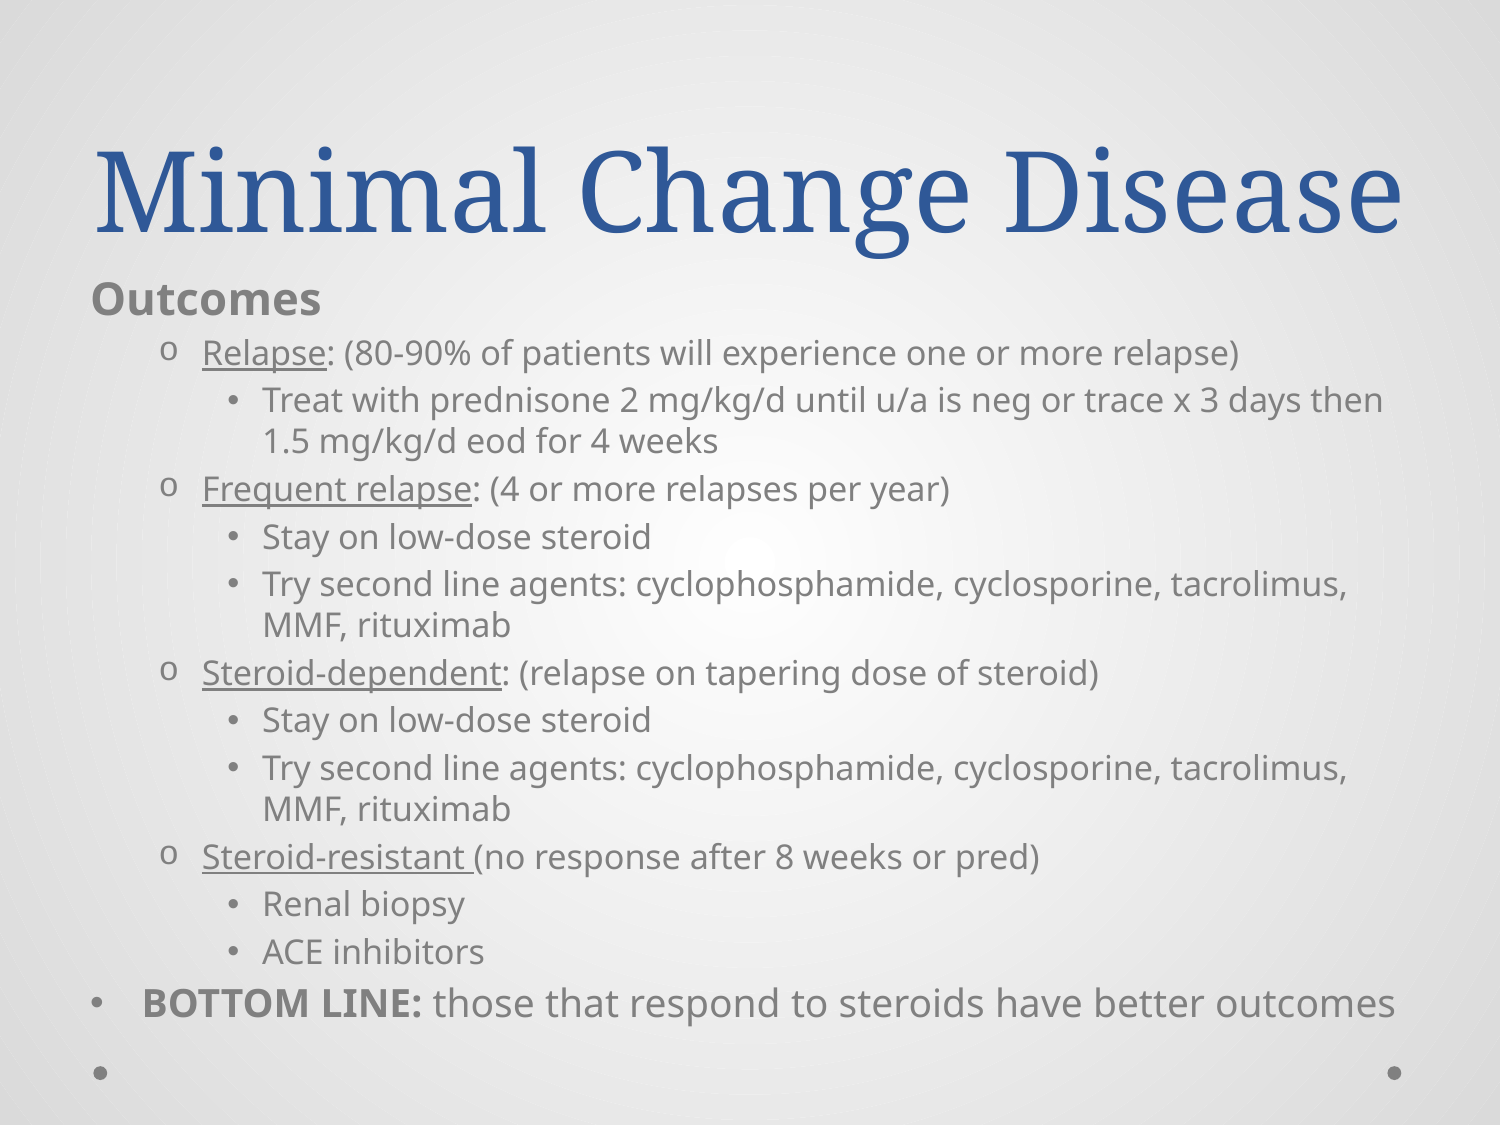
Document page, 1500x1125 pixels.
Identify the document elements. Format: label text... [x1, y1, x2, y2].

list Outcomes Relapse: (80-90% of patients will experience one or more relapse) Treat with prednisone 2 mg/kg/d until u/a is neg or trace x 3 days then 1.5 mg/kg/d eod for 4 weeks Frequent relapse: (4 or more relapses per year) Stay on low-dose steroid Try second line agents: cyclophosphamide, cyclosporine, tacrolimus, MMF, rituximab Steroid-dependent: (relapse on tapering dose of steroid) Stay on low-dose steroid Try second line agents: cyclophosphamide, cyclosporine, tacrolimus, MMF, rituximab Steroid-resistant (no response after 8 weeks or pred) Renal biopsy ACE inhibitors BOTTOM LINE: those that respond to steroids have better outcomes [75, 262, 1425, 1035]
title Minimal Change Disease [75, 0, 1425, 262]
